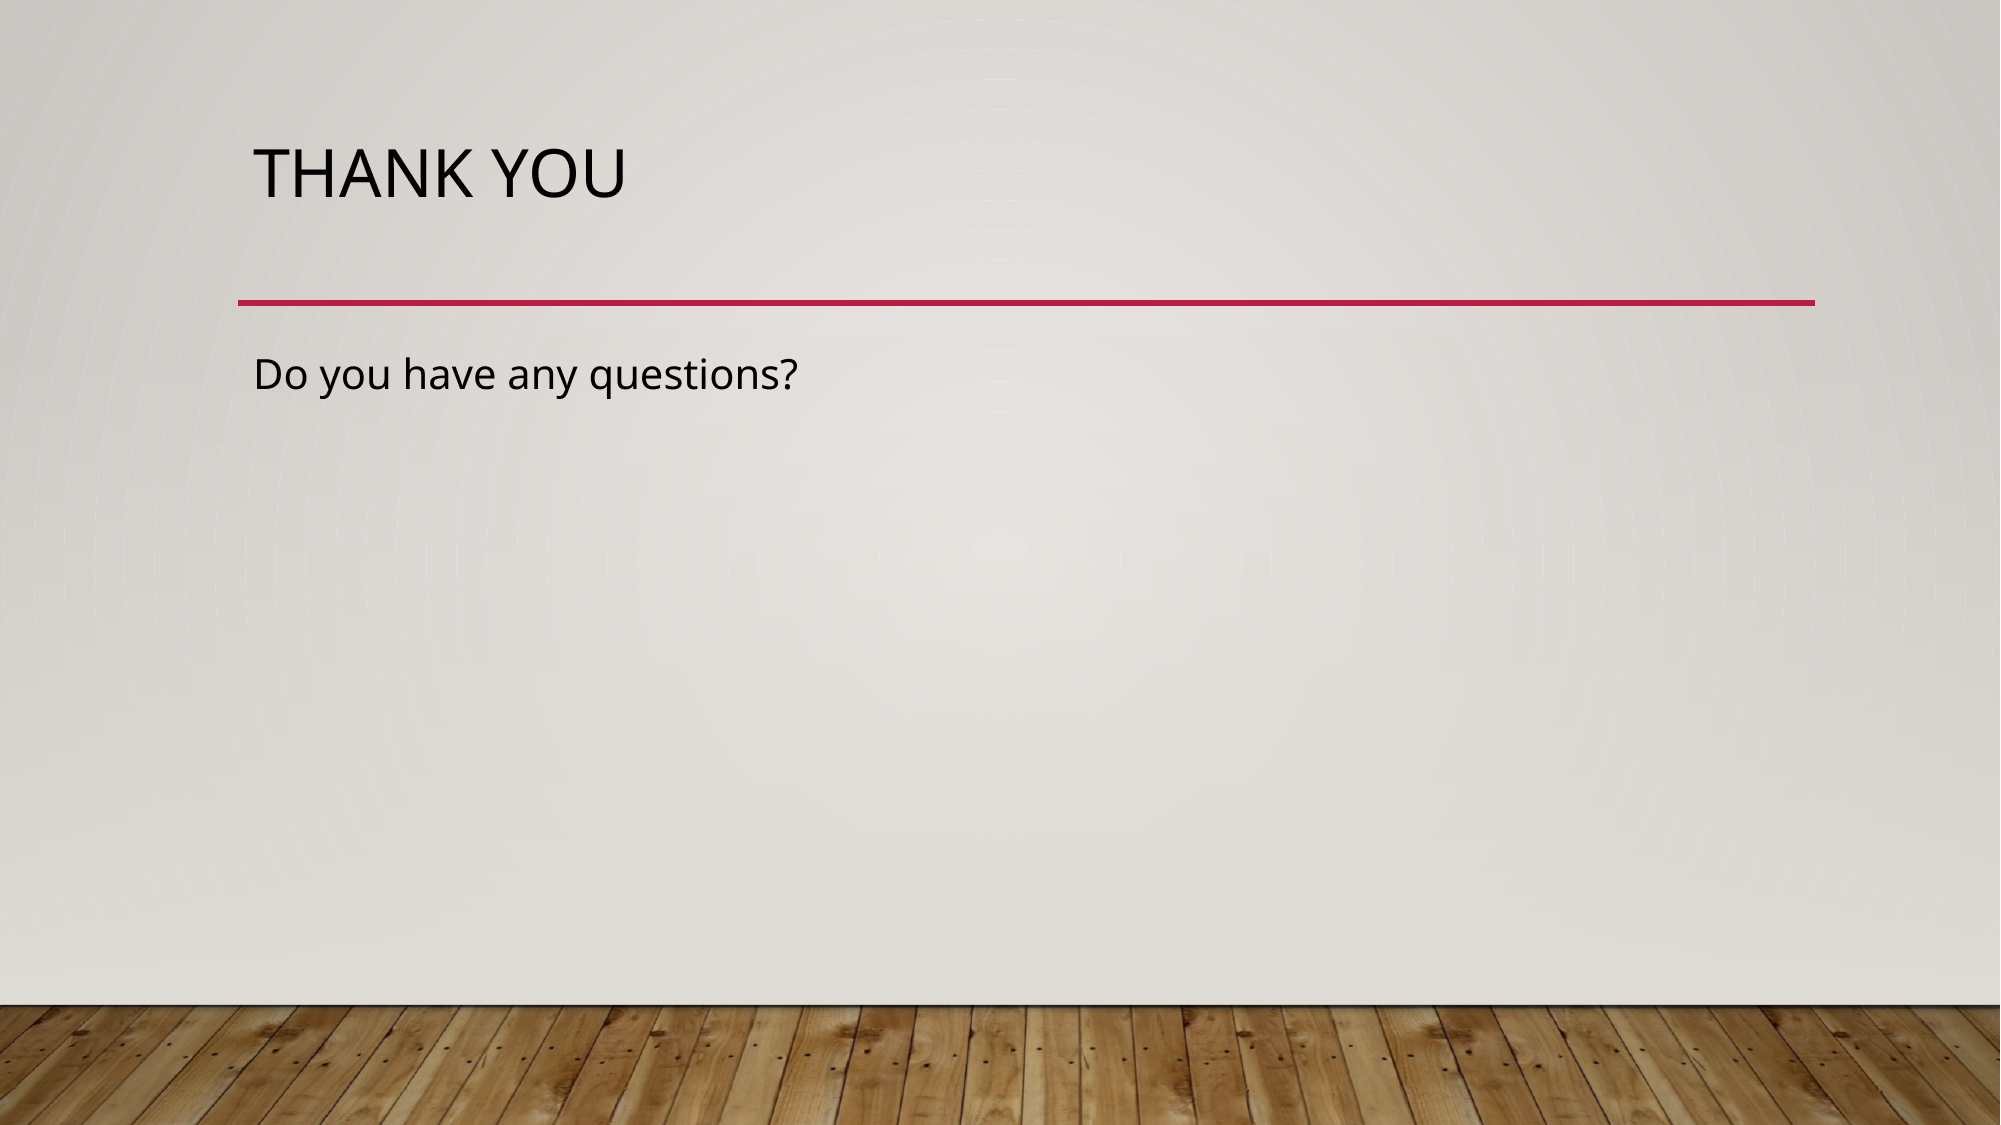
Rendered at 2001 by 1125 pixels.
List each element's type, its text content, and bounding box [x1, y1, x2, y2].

list Do you have any questions? [238, 330, 1814, 897]
picture [0, 1005, 2000, 1125]
title Thank you [238, 131, 1814, 305]
